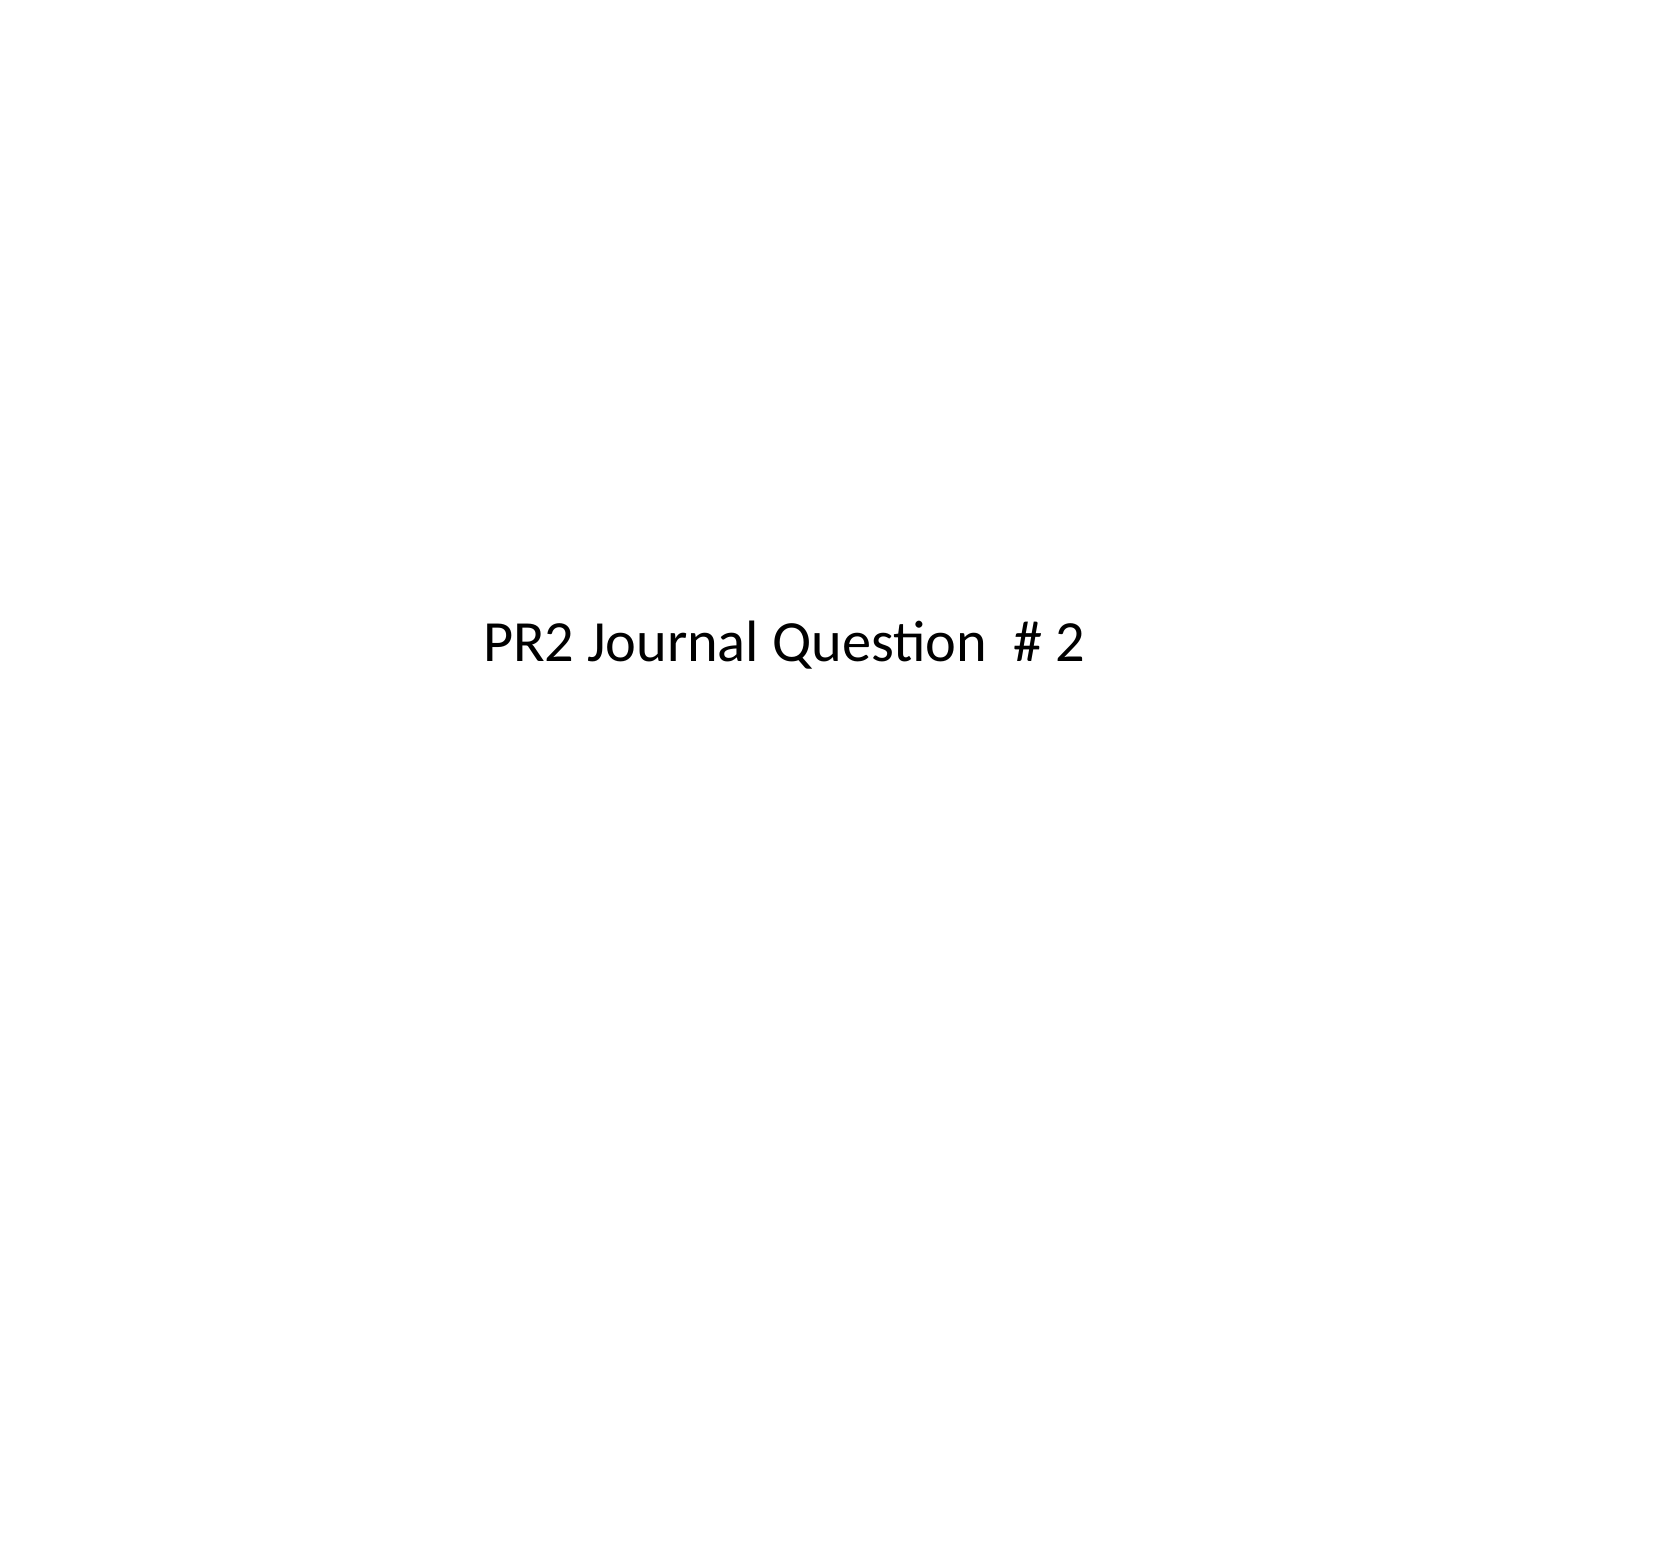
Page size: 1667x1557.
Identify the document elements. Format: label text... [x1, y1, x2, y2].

text_box PR2 Journal Question # 2 [468, 596, 1248, 681]
